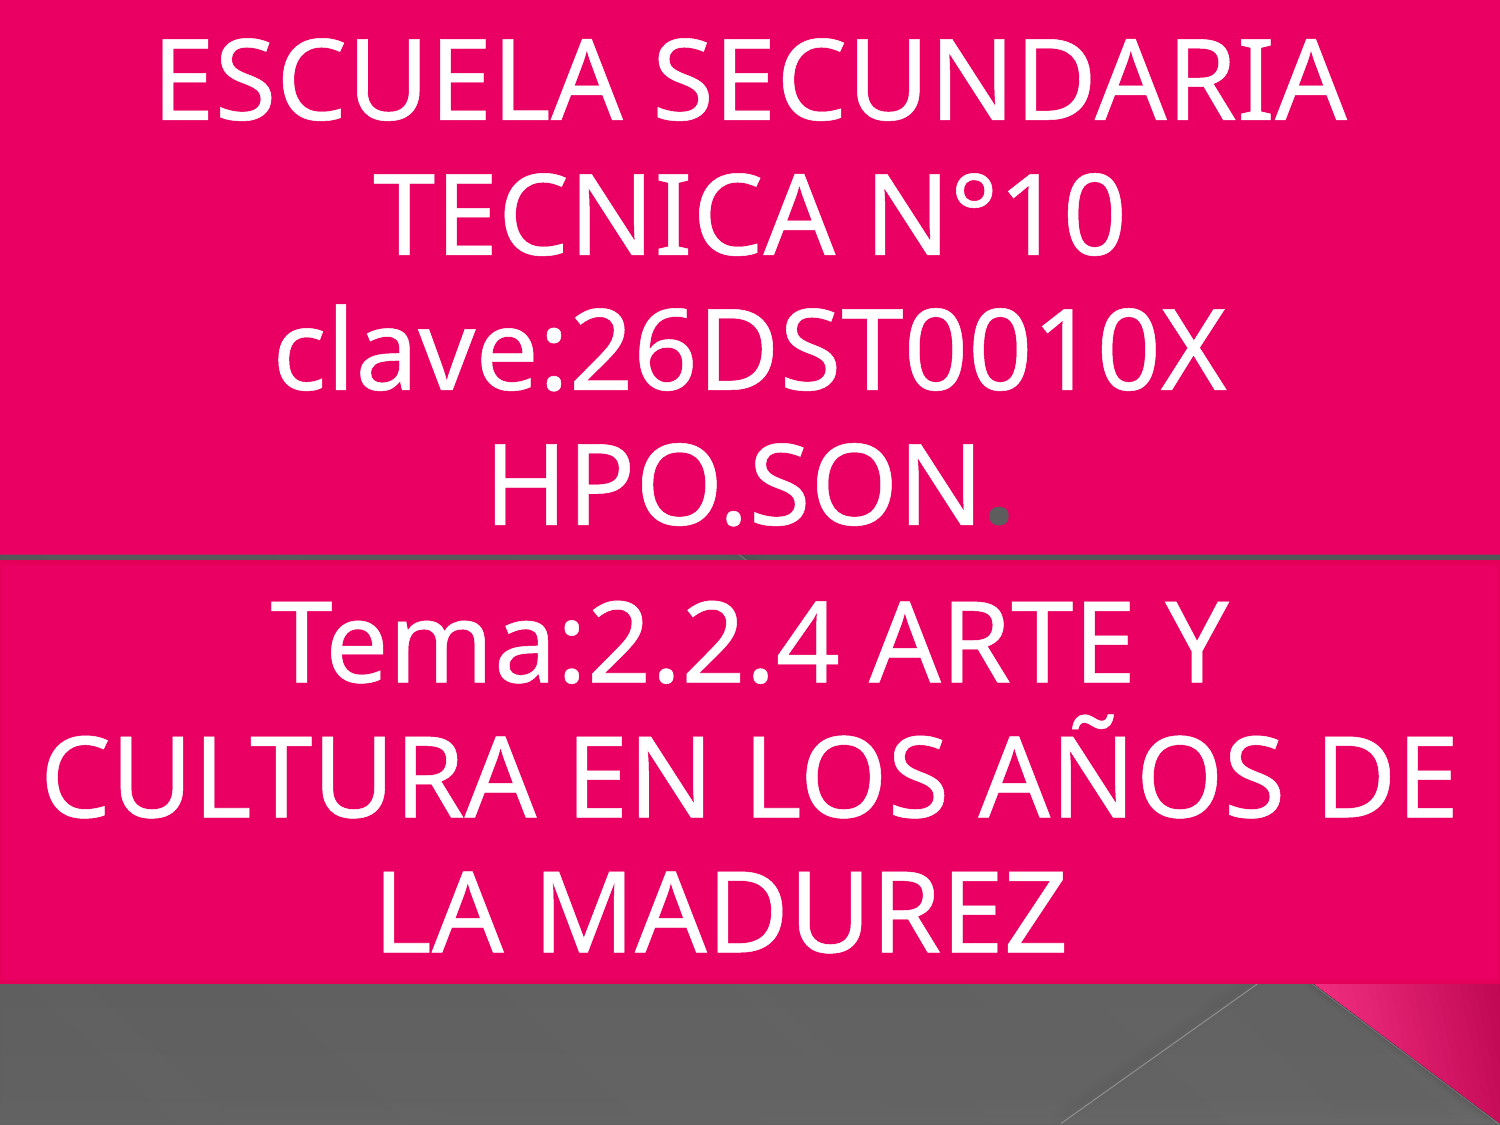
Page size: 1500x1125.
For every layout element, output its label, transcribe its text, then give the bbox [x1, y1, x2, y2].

text_box ESCUELA SECUNDARIA TECNICA N°10 clave:26DST0010X HPO.SON. [0, 0, 1500, 555]
text_box Tema:2.2.4 ARTE Y CULTURA EN LOS AÑOS DE LA MADUREZ [0, 560, 1500, 984]
